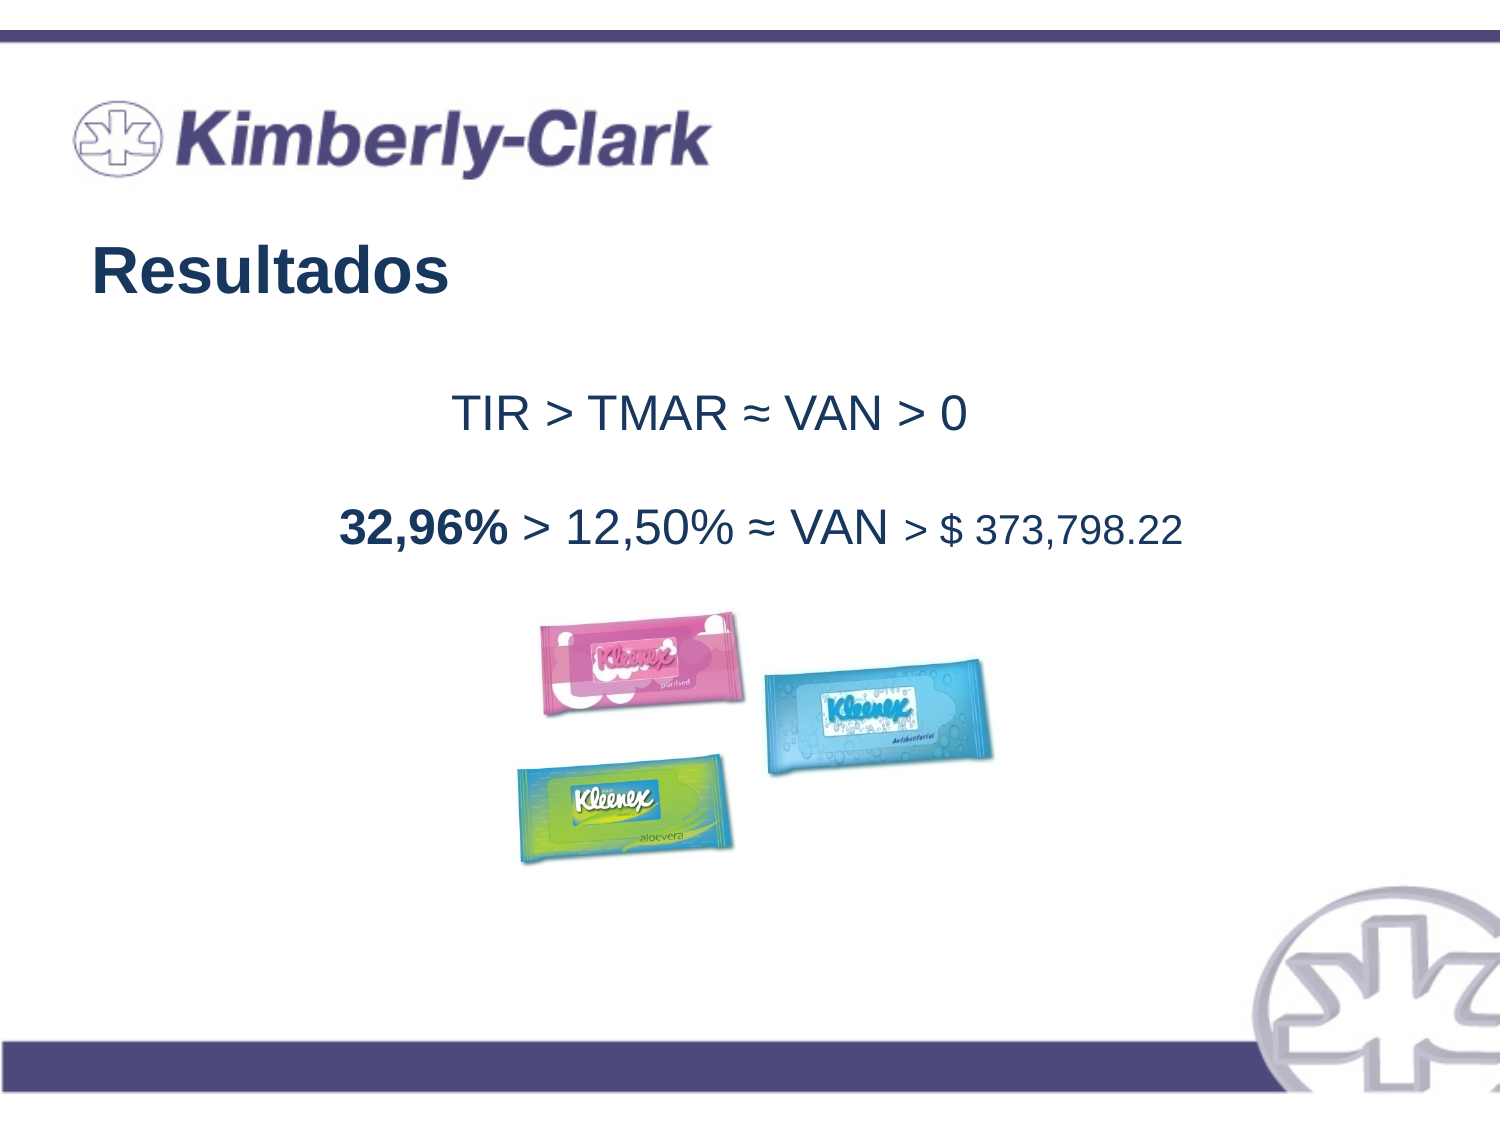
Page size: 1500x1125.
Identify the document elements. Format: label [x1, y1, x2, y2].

picture [0, 30, 1500, 1095]
text_box [514, 608, 999, 870]
